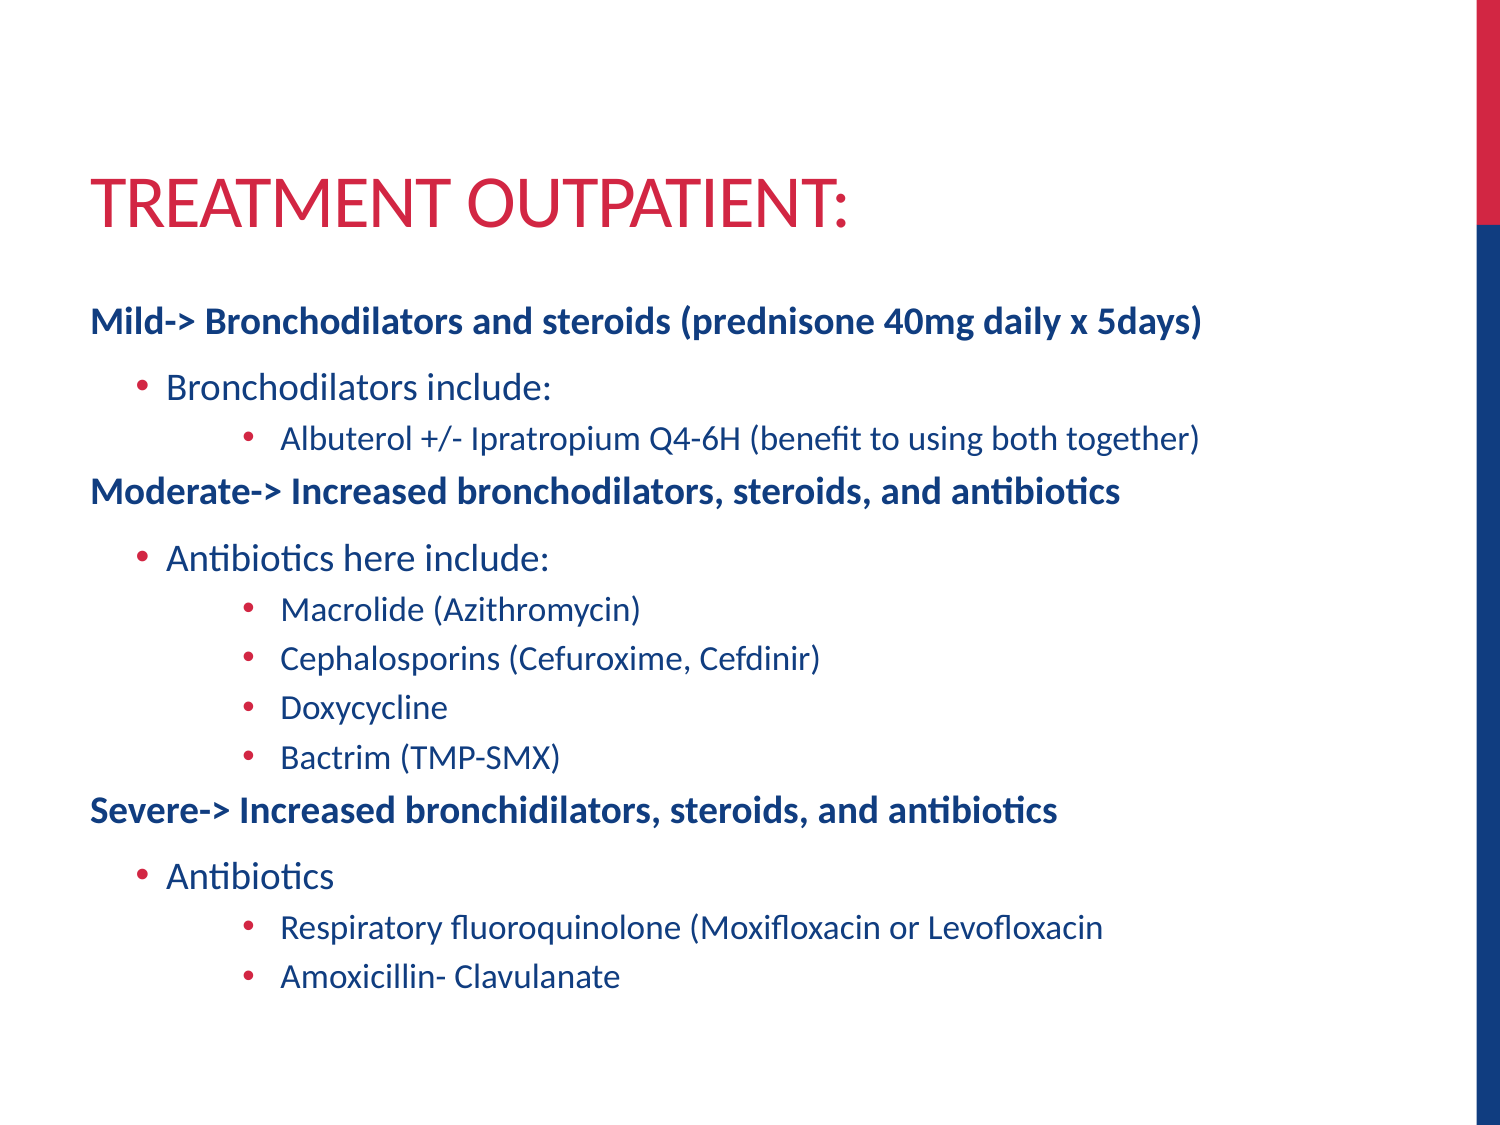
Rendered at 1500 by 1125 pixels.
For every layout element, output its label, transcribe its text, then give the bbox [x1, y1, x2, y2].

list Mild-> Bronchodilators and steroids (prednisone 40mg daily x 5days) Bronchodilators include: Albuterol +/- Ipratropium Q4-6H (benefit to using both together) Moderate-> Increased bronchodilators, steroids, and antibiotics Antibiotics here include: Macrolide (Azithromycin) Cephalosporins (Cefuroxime, Cefdinir) Doxycycline Bactrim (TMP-SMX) Severe-> Increased bronchidilators, steroids, and antibiotics Antibiotics Respiratory fluoroquinolone (Moxifloxacin or Levofloxacin Amoxicillin- Clavulanate [75, 287, 1325, 1005]
title Treatment Outpatient: [75, 25, 1025, 250]
